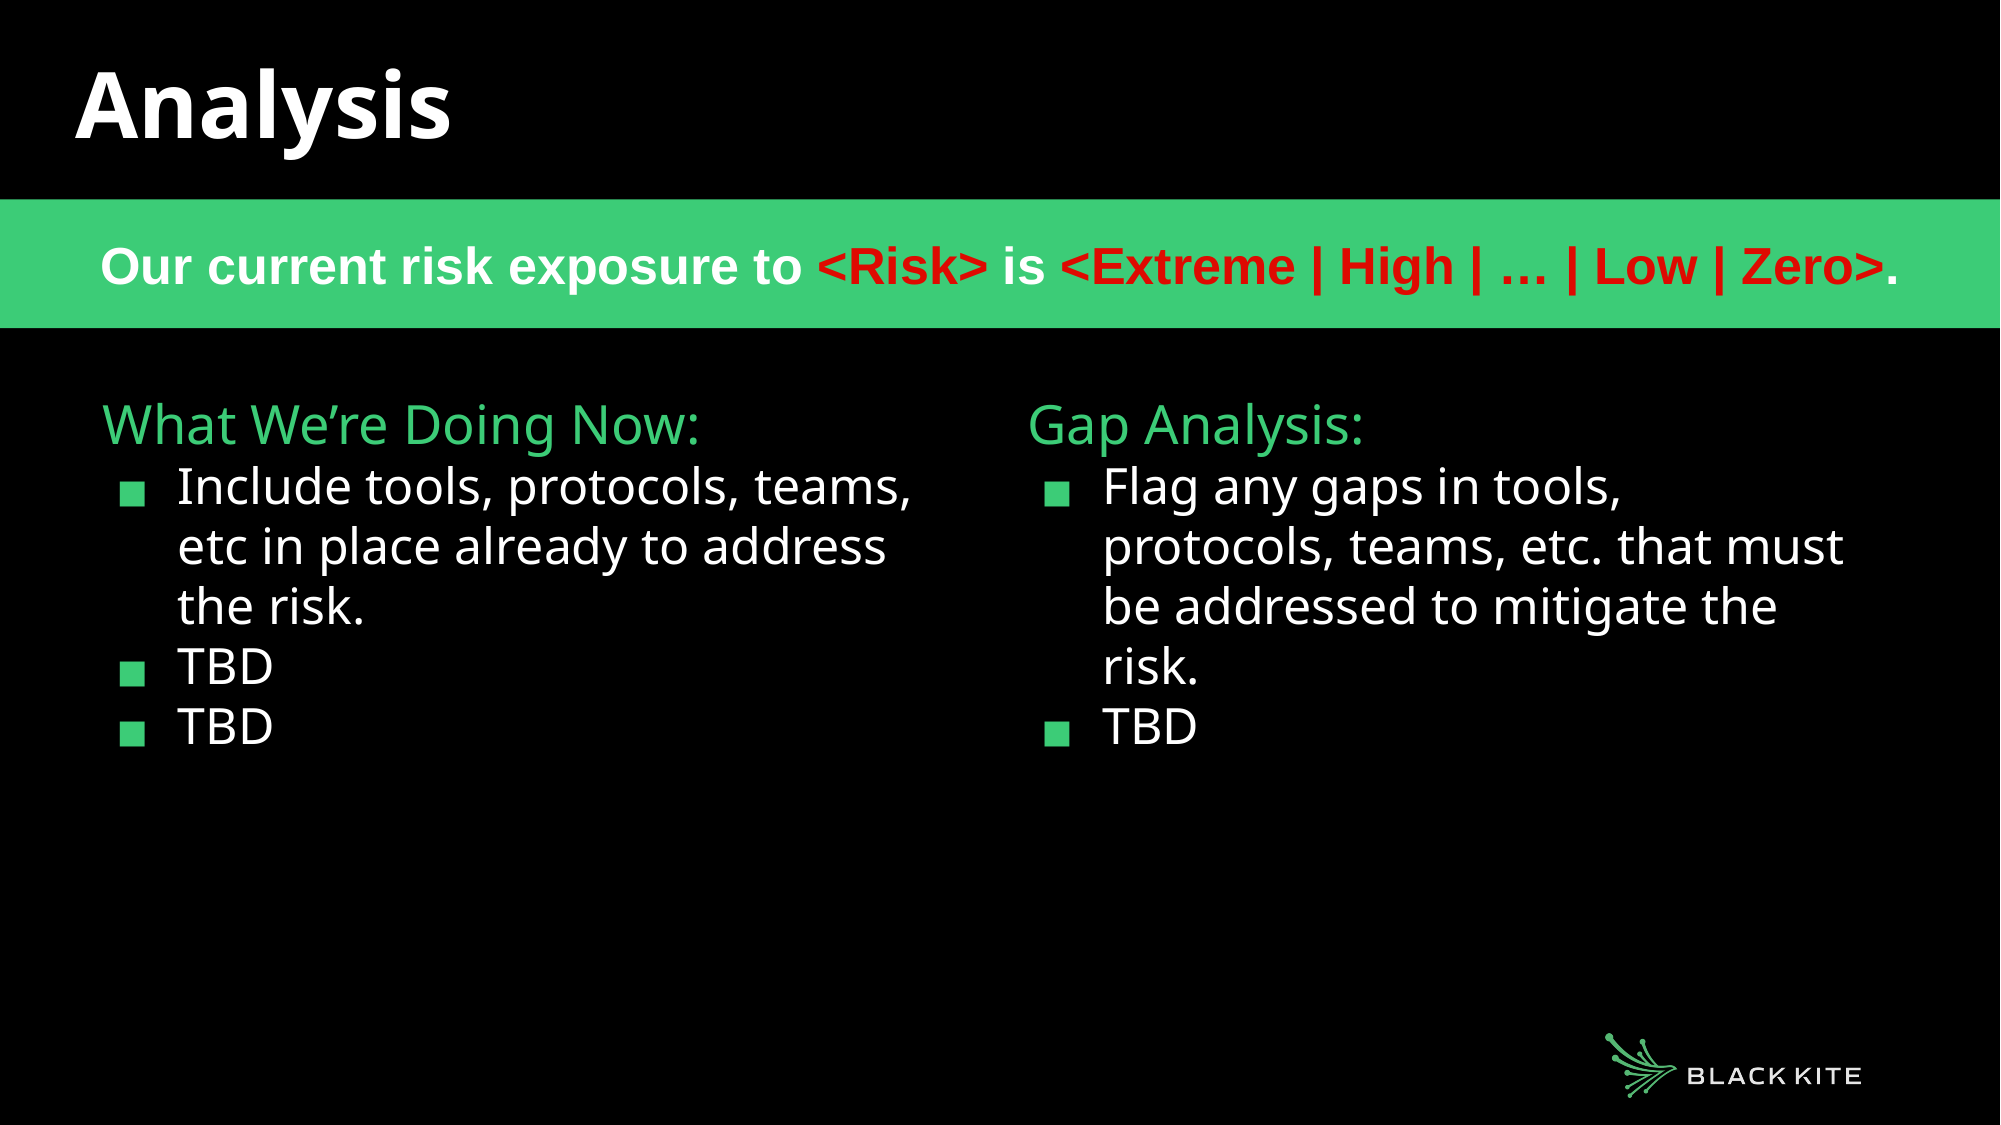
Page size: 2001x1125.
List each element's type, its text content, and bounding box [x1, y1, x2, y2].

text_box Our current risk exposure to <Risk> is <Extreme | High | … | Low | Zero>. [0, 199, 2000, 329]
title Analysis [75, 59, 1925, 189]
list Gap Analysis: Flag any gaps in tools, protocols, teams, etc. that must be addressed to mitigate the risk. TBD [1012, 372, 1863, 1029]
picture [1605, 1033, 1861, 1098]
list What We’re Doing Now: Include tools, protocols, teams, etc in place already to address the risk. TBD TBD [87, 372, 938, 1016]
